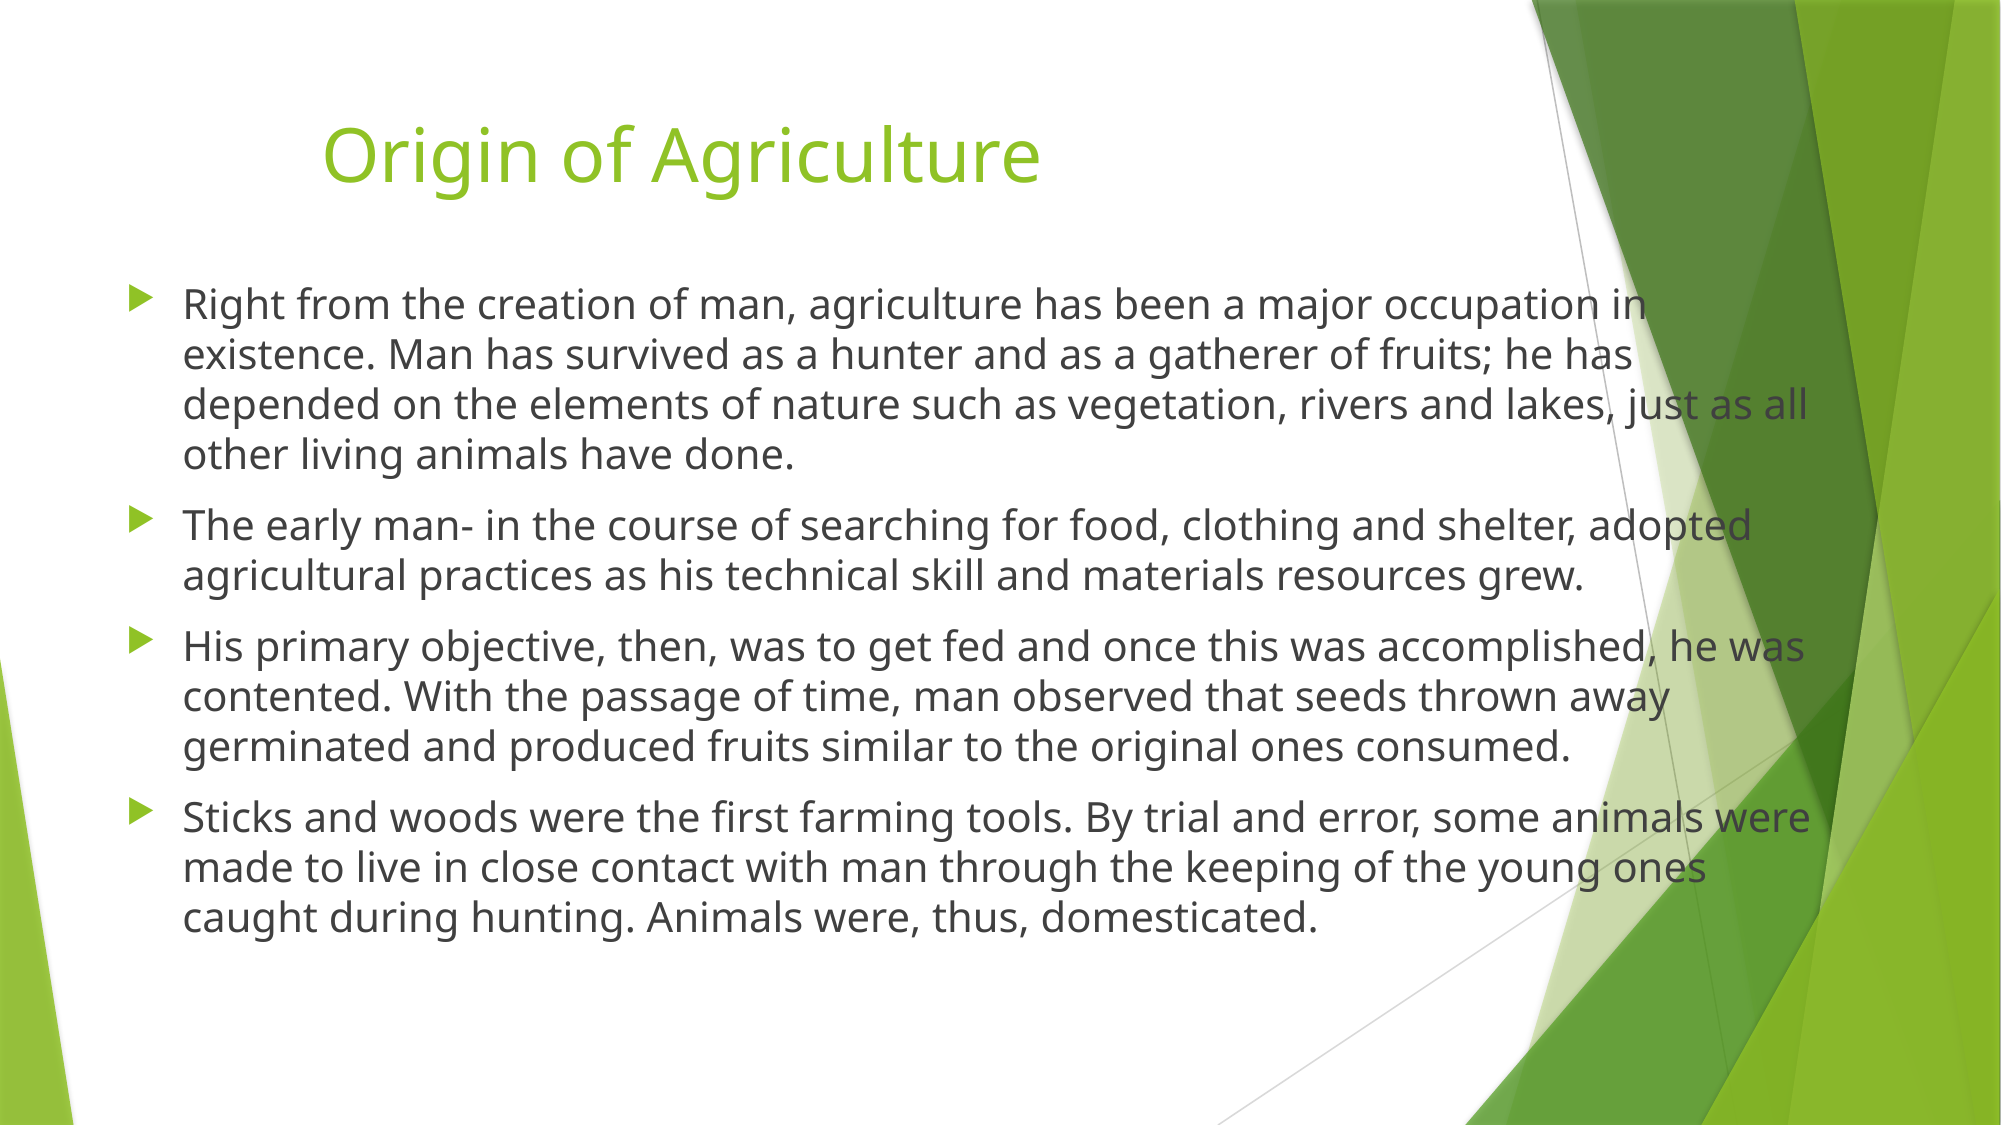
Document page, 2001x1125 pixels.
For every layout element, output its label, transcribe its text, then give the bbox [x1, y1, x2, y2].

list Right from the creation of man, agriculture has been a major occupation in existence. Man has survived as a hunter and as a gatherer of fruits; he has depended on the elements of nature such as vegetation, rivers and lakes, just as all other living animals have done. The early man- in the course of searching for food, clothing and shelter, adopted agricultural practices as his technical skill and materials resources grew. His primary objective, then, was to get fed and once this was accomplished, he was contented. With the passage of time, man observed that seeds thrown away germinated and produced fruits similar to the original ones consumed. Sticks and woods were the first farming tools. By trial and error, some animals were made to live in close contact with man through the keeping of the young ones caught during hunting. Animals were, thus, domesticated. [111, 270, 1838, 1082]
title Origin of Agriculture [111, 99, 1522, 270]
